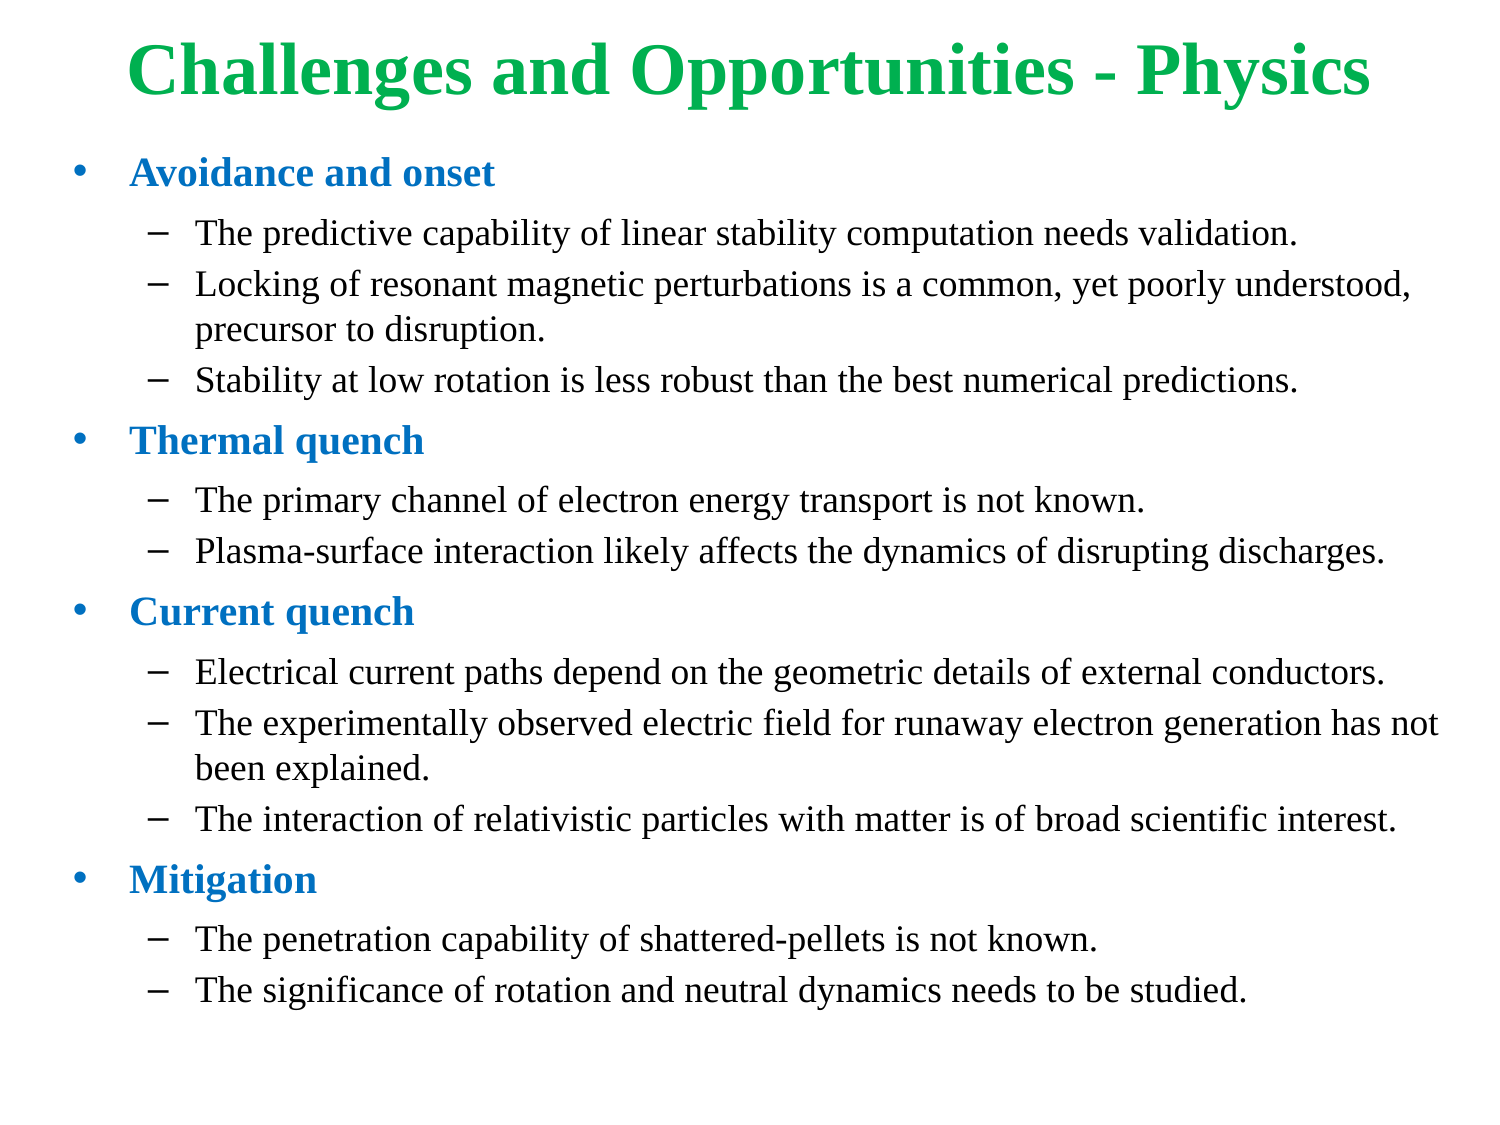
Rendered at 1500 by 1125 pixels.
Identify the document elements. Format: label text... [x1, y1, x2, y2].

title Challenges and Opportunities - Physics [75, 12, 1425, 118]
list Avoidance and onset The predictive capability of linear stability computation needs validation. Locking of resonant magnetic perturbations is a common, yet poorly understood, precursor to disruption. Stability at low rotation is less robust than the best numerical predictions. Thermal quench The primary channel of electron energy transport is not known. Plasma-surface interaction likely affects the dynamics of disrupting discharges. Current quench Electrical current paths depend on the geometric details of external conductors. The experimentally observed electric field for runaway electron generation has not been explained. The interaction of relativistic particles with matter is of broad scientific interest. Mitigation The penetration capability of shattered-pellets is not known. The significance of rotation and neutral dynamics needs to be studied. [57, 137, 1463, 1050]
